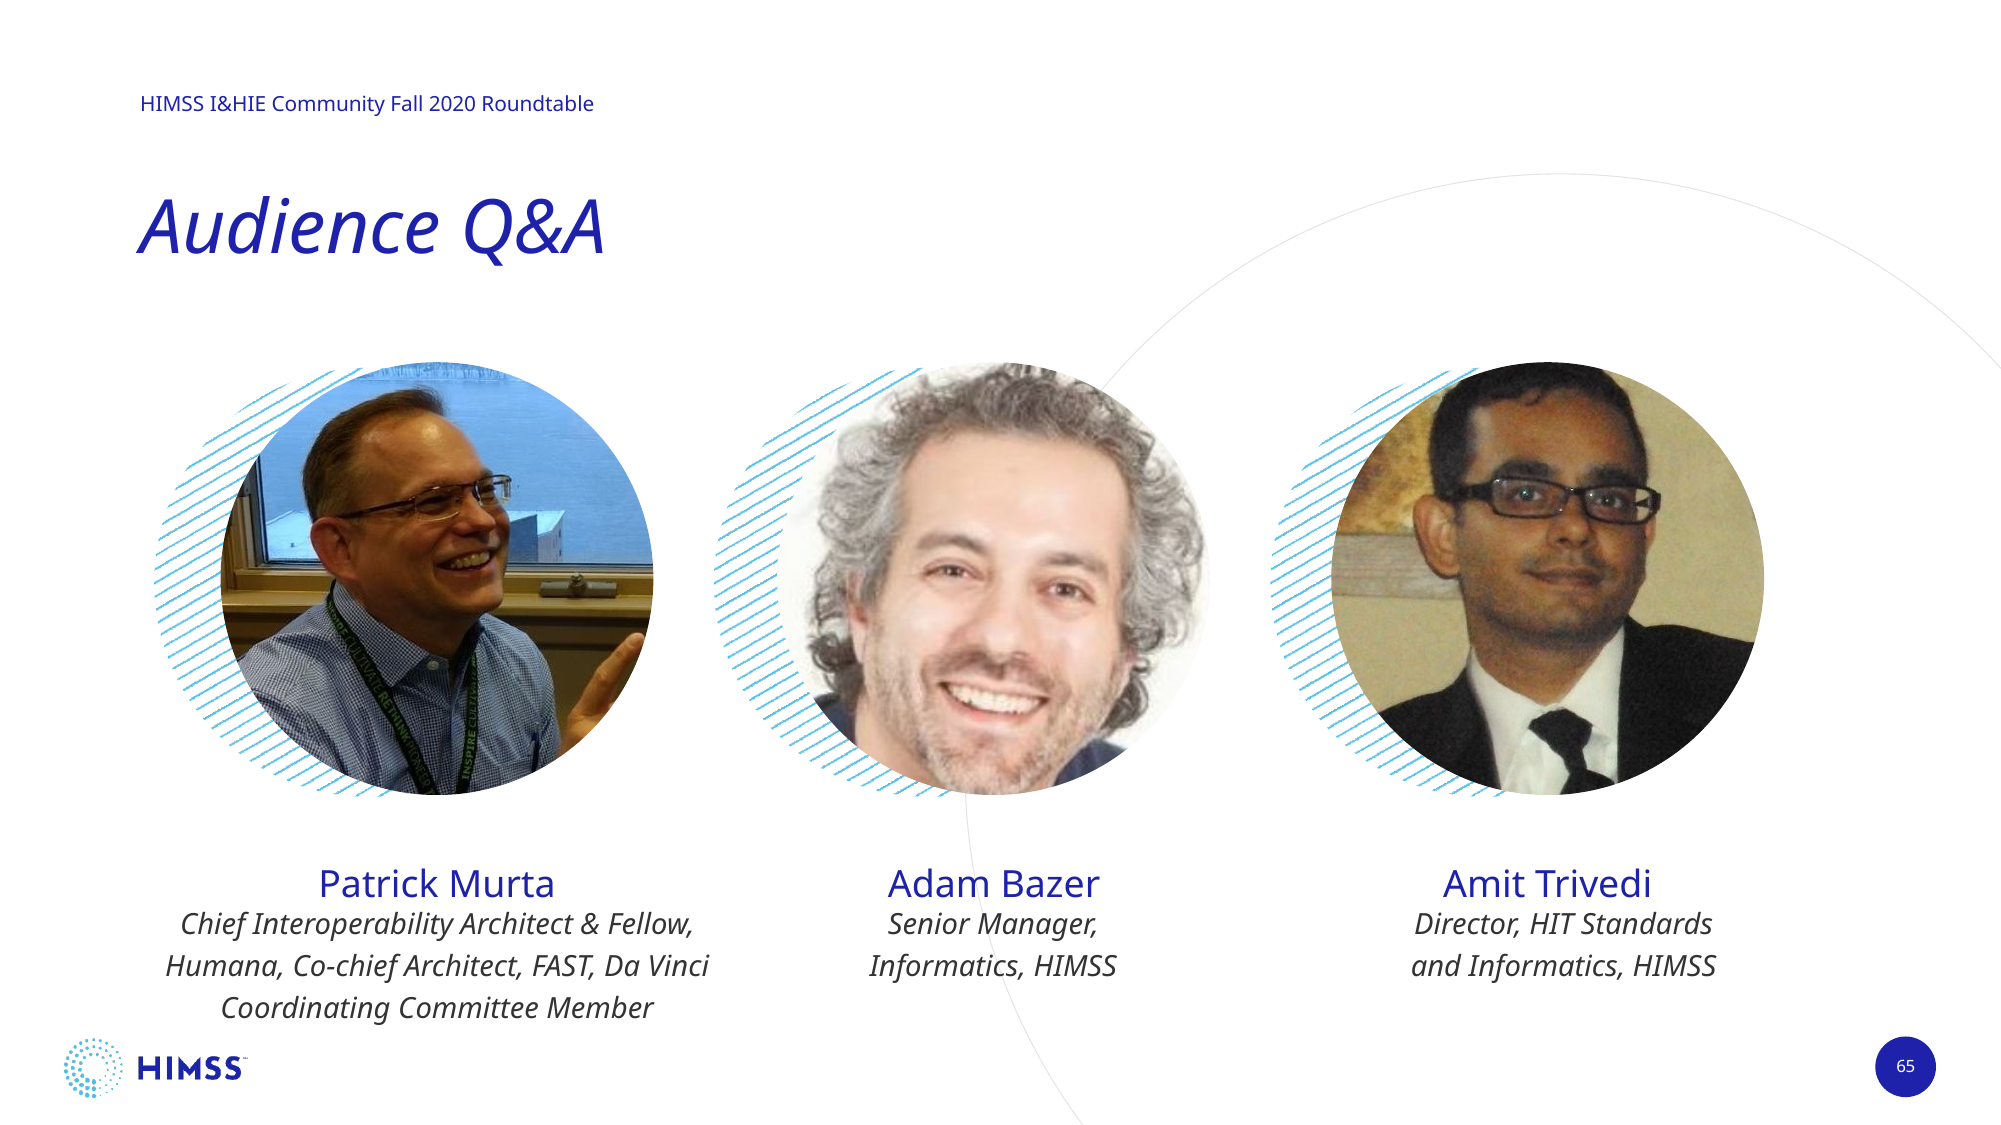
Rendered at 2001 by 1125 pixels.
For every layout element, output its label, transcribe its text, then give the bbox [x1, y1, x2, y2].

text_box Senior Manager, Informatics, HIMSS [824, 913, 1163, 990]
text_box Director, HIT Standards and Informatics, HIMSS [1395, 913, 1733, 990]
text_box Chief Interoperability Architect & Fellow, Humana, Co-chief Architect, FAST, Da Vinci Coordinating Committee Member [151, 890, 724, 1032]
slide_number 65 [1863, 1048, 1948, 1086]
text_box Amit Trivedi [1304, 830, 1792, 913]
text_box Patrick Murta [193, 830, 681, 913]
picture [1270, 362, 1765, 797]
picture [713, 362, 1210, 797]
picture [42, 1015, 269, 1121]
picture [154, 362, 654, 797]
text_box Audience Q&A [140, 192, 1754, 361]
text_box Adam Bazer [750, 830, 1238, 913]
